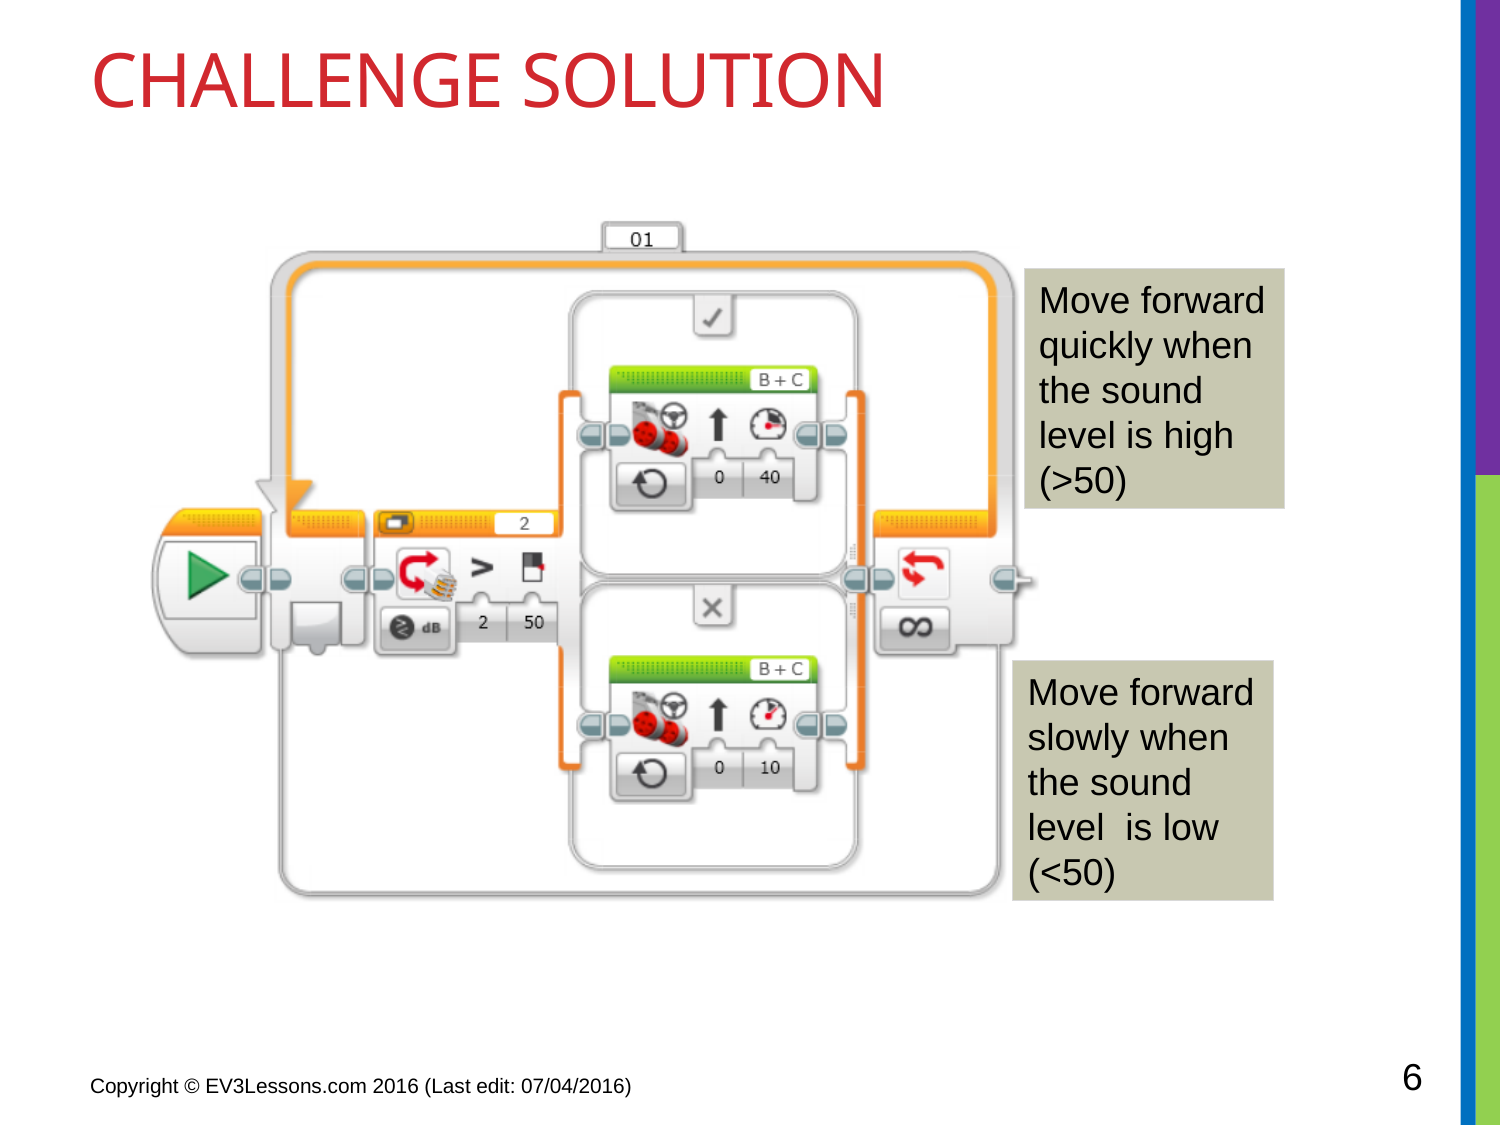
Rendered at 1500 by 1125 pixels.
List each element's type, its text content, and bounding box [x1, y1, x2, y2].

footer Copyright © EV3Lessons.com 2016 (Last edit: 07/04/2016) [75, 1065, 675, 1103]
slide_number 6 [1387, 1045, 1491, 1106]
picture [144, 209, 1049, 913]
text_box Move forward slowly when the sound level is low (<50) [1058, 660, 1274, 901]
text_box Move forward quickly when the sound level is high (>50) [1058, 268, 1285, 509]
title Challenge Solution [75, 25, 1428, 250]
